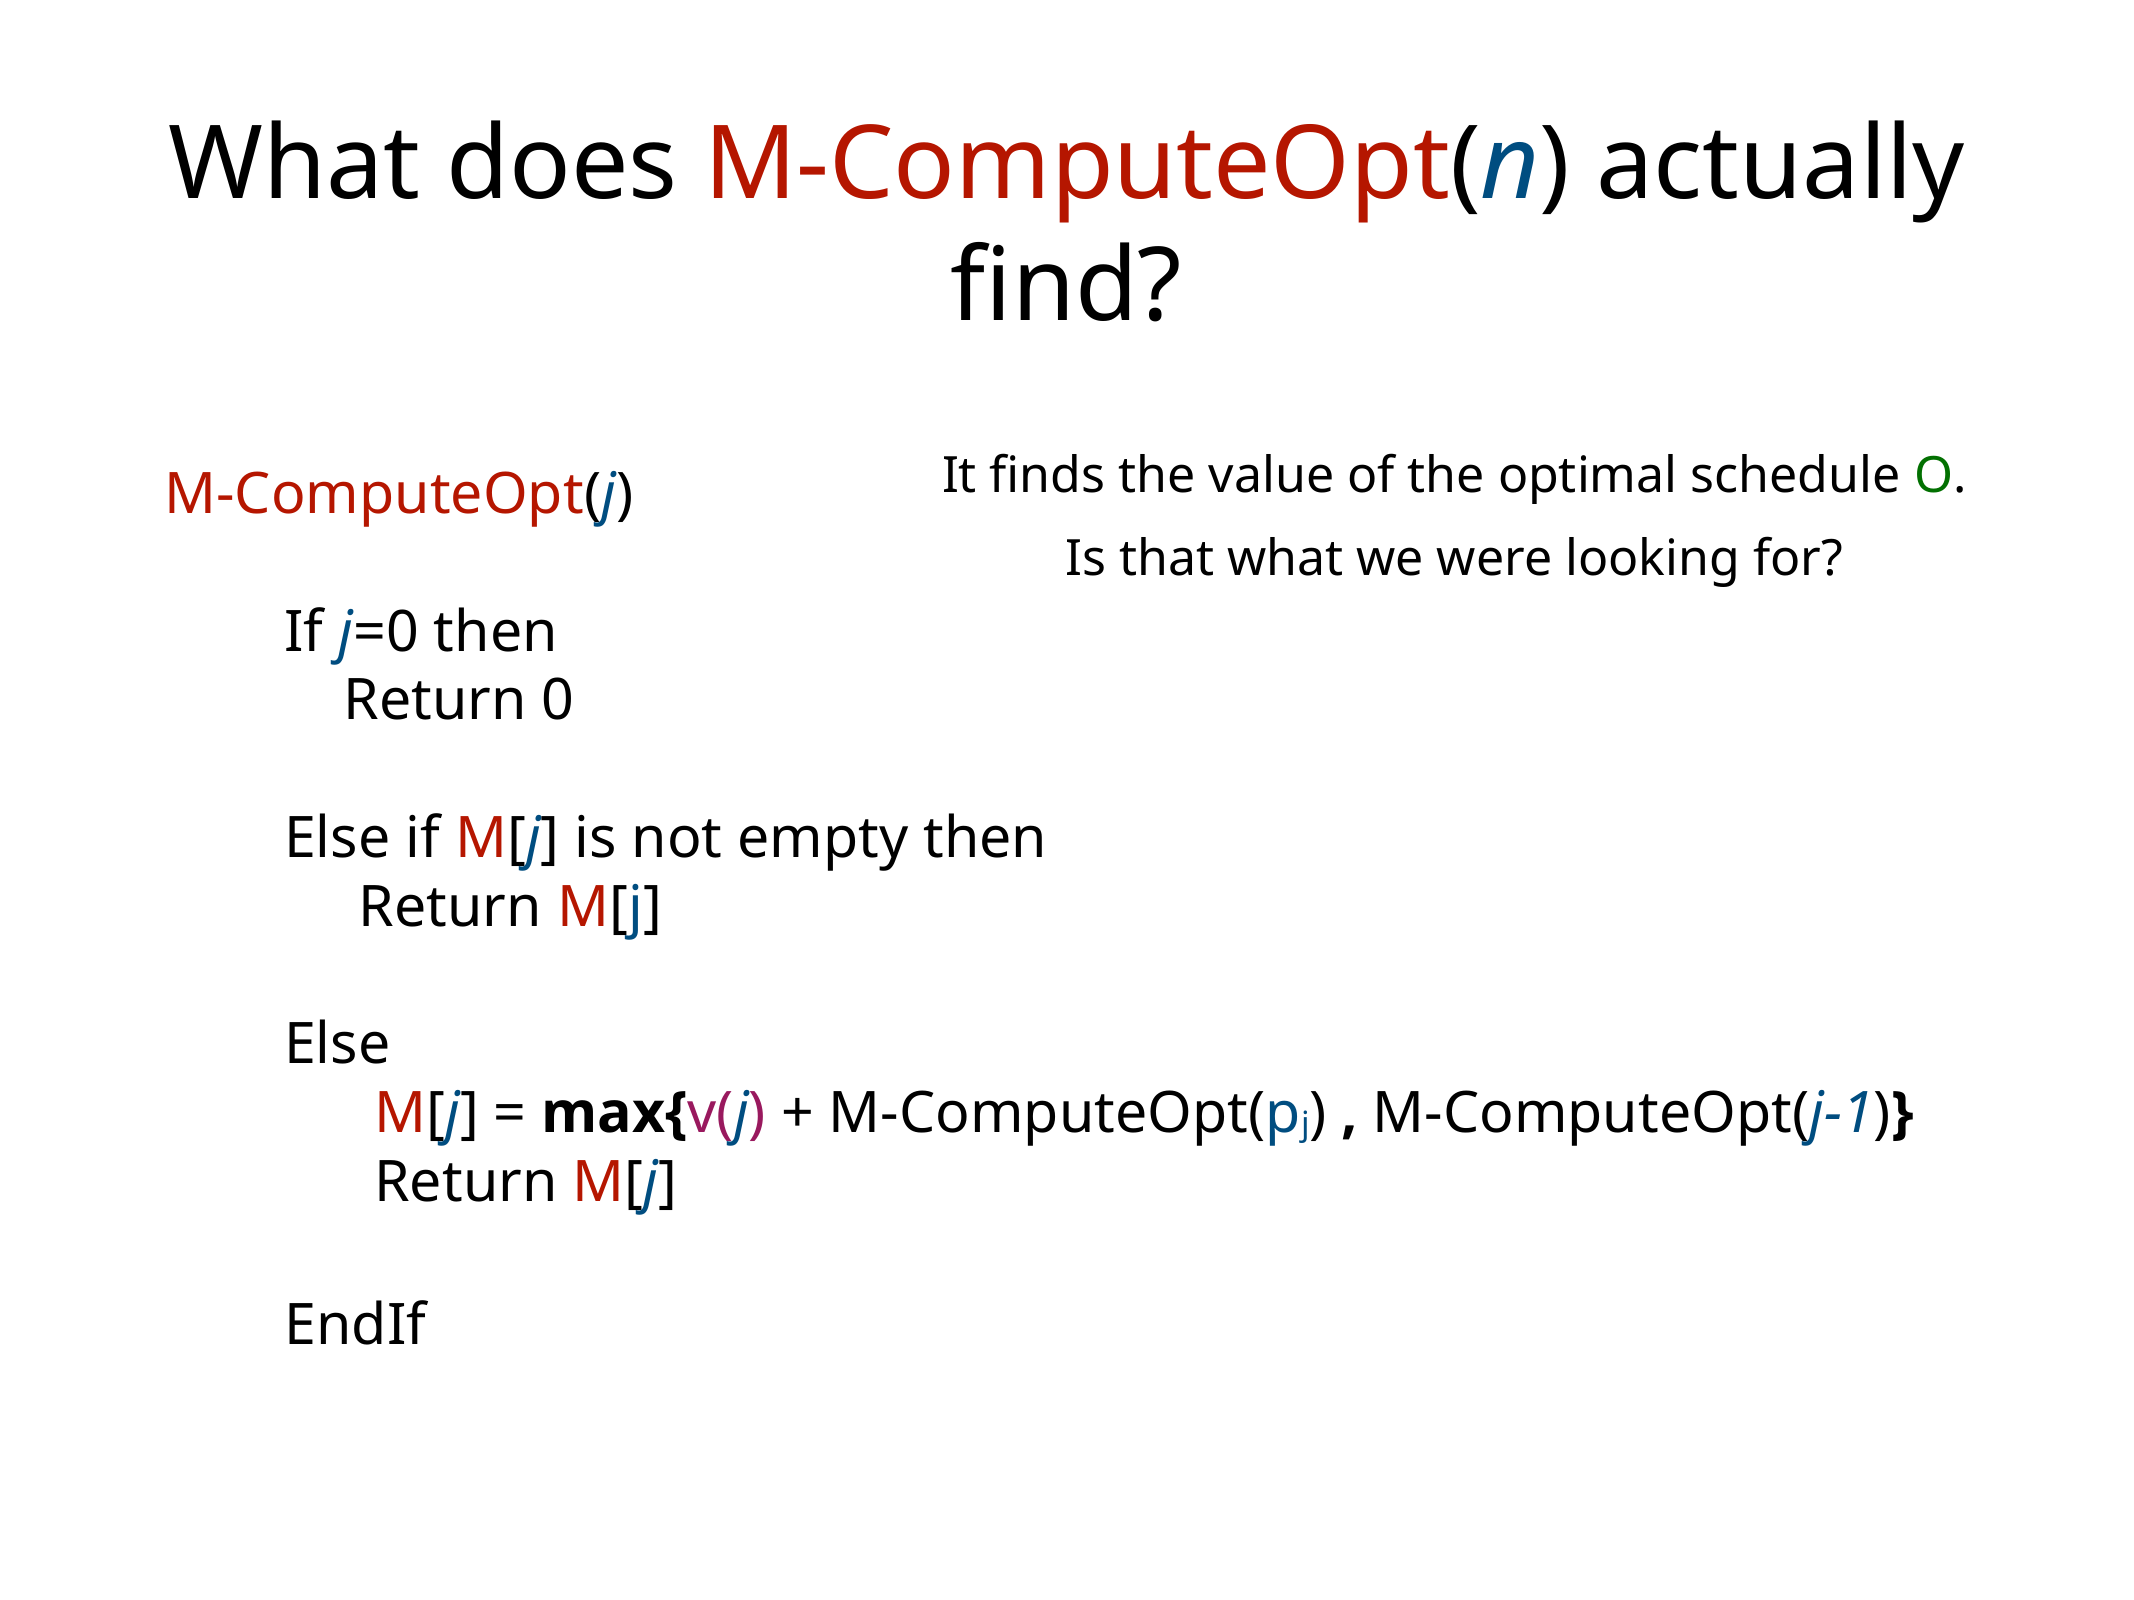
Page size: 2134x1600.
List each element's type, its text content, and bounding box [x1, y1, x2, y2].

text_box Is that what we were looking for? [1057, 517, 1852, 594]
list M-ComputeOpt(j) If j=0 then Return 0 Else if M[j] is not empty then Return M[j] Else M[j] = max{v(j) + M-ComputeOpt(pj) , M-ComputeOpt(j-1)} Return M[j] EndIf [155, 424, 1978, 1457]
text_box It finds the value of the optimal schedule O. [934, 434, 1975, 512]
title What does M-ComputeOpt(n) actually find? [155, 41, 1978, 397]
